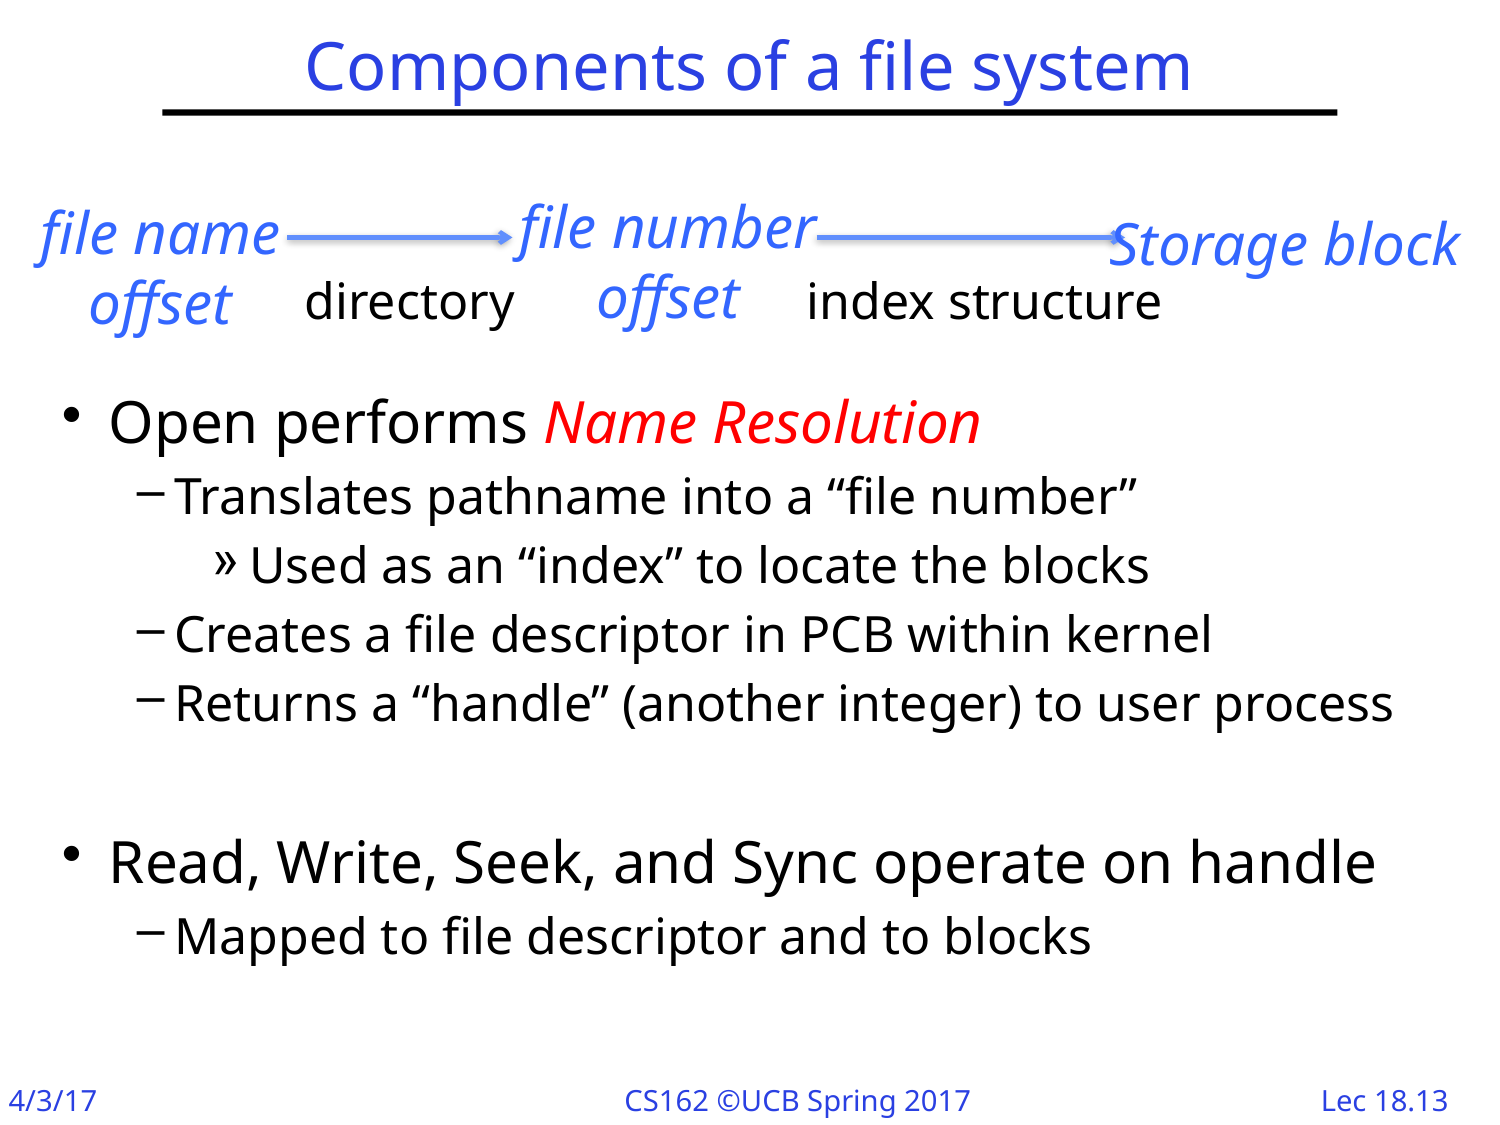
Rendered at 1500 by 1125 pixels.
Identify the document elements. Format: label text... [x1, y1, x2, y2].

text_box file name offset [25, 188, 295, 344]
text_box index structure [791, 262, 1178, 338]
text_box directory [289, 261, 504, 337]
text_box file number offset [504, 183, 832, 338]
text_box Storage block [1094, 199, 1476, 285]
title Components of a file system [162, 24, 1338, 113]
list Open performs Name Resolution Translates pathname into a “file number” Used as an “index” to locate the blocks Creates a file descriptor in PCB within kernel Returns a “handle” (another integer) to user process Read, Write, Seek, and Sync operate on handle Mapped to file descriptor and to blocks [46, 386, 1425, 1038]
